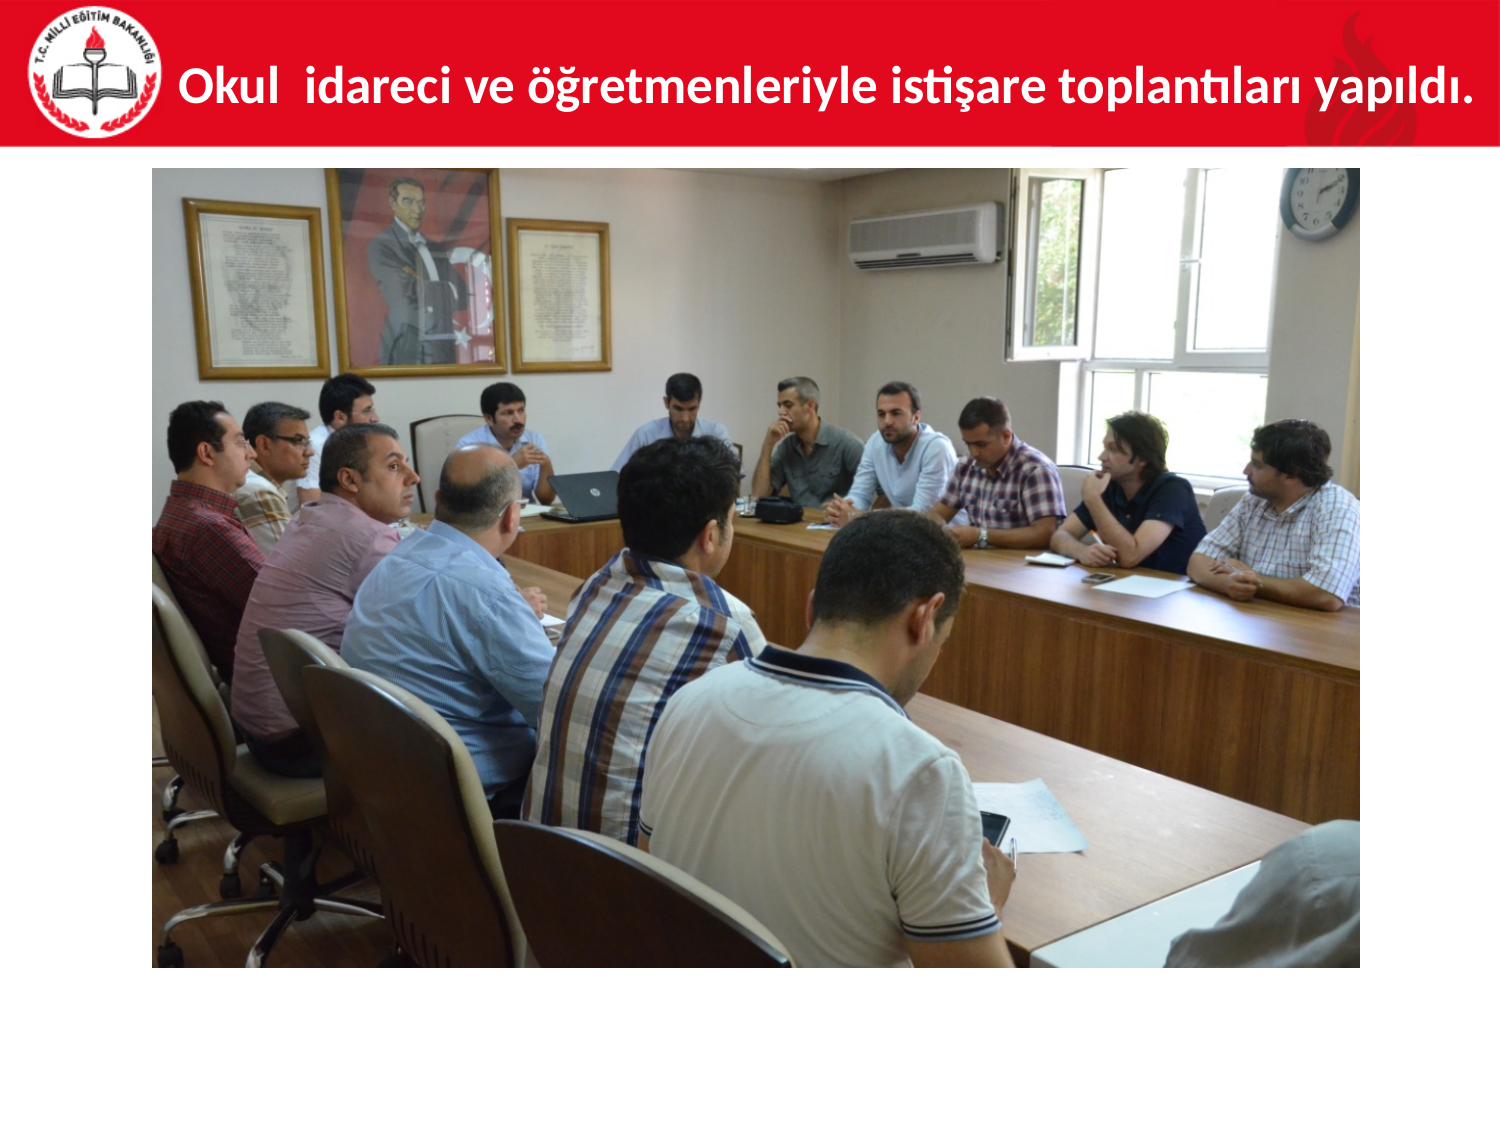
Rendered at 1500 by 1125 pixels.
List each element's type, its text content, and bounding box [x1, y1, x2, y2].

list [152, 168, 1360, 969]
picture [0, 0, 1500, 1125]
title Okul idareci ve öğretmenleriyle istişare toplantıları yapıldı. [152, 34, 1500, 130]
